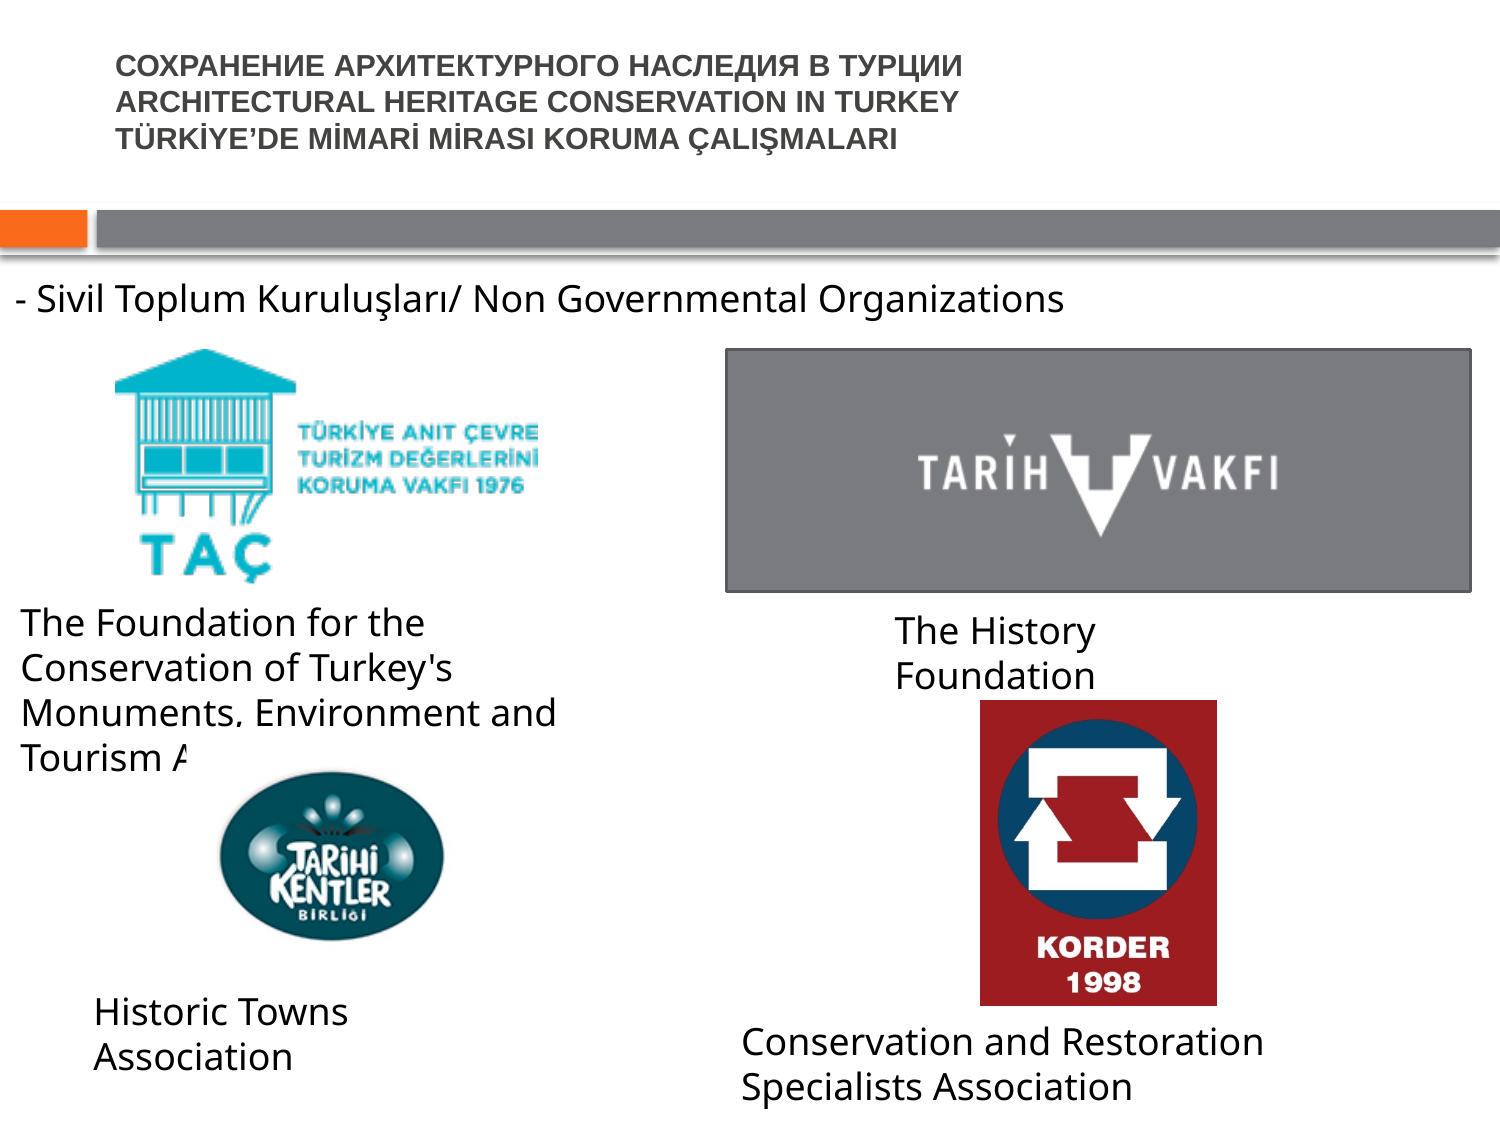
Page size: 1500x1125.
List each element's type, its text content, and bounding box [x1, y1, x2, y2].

picture [917, 390, 1280, 551]
picture [185, 727, 476, 979]
text_box [725, 348, 1472, 593]
picture [979, 700, 1217, 1006]
text_box Conservation and Restoration Specialists Association [726, 1010, 1471, 1116]
title СОХРАНЕНИЕ АРХИТЕКТУРНОГО НАСЛЕДИЯ В ТУРЦИИ ARCHITECTURAL HERITAGE CONSERVATION IN TURKEY TÜRKİYE’DE MİMARİ MİRASI KORUMA ÇALIŞMALARI [100, 37, 1438, 200]
text_box Historic Towns Association [78, 980, 575, 1085]
text_box The History Foundation [879, 599, 1317, 705]
text_box - Sivil Toplum Kuruluşları/ Non Governmental Organizations [0, 267, 1500, 327]
text_box The Foundation for the Conservation of Turkey's Monuments, Environment and Tourism Assets [5, 591, 656, 786]
picture [115, 349, 538, 587]
